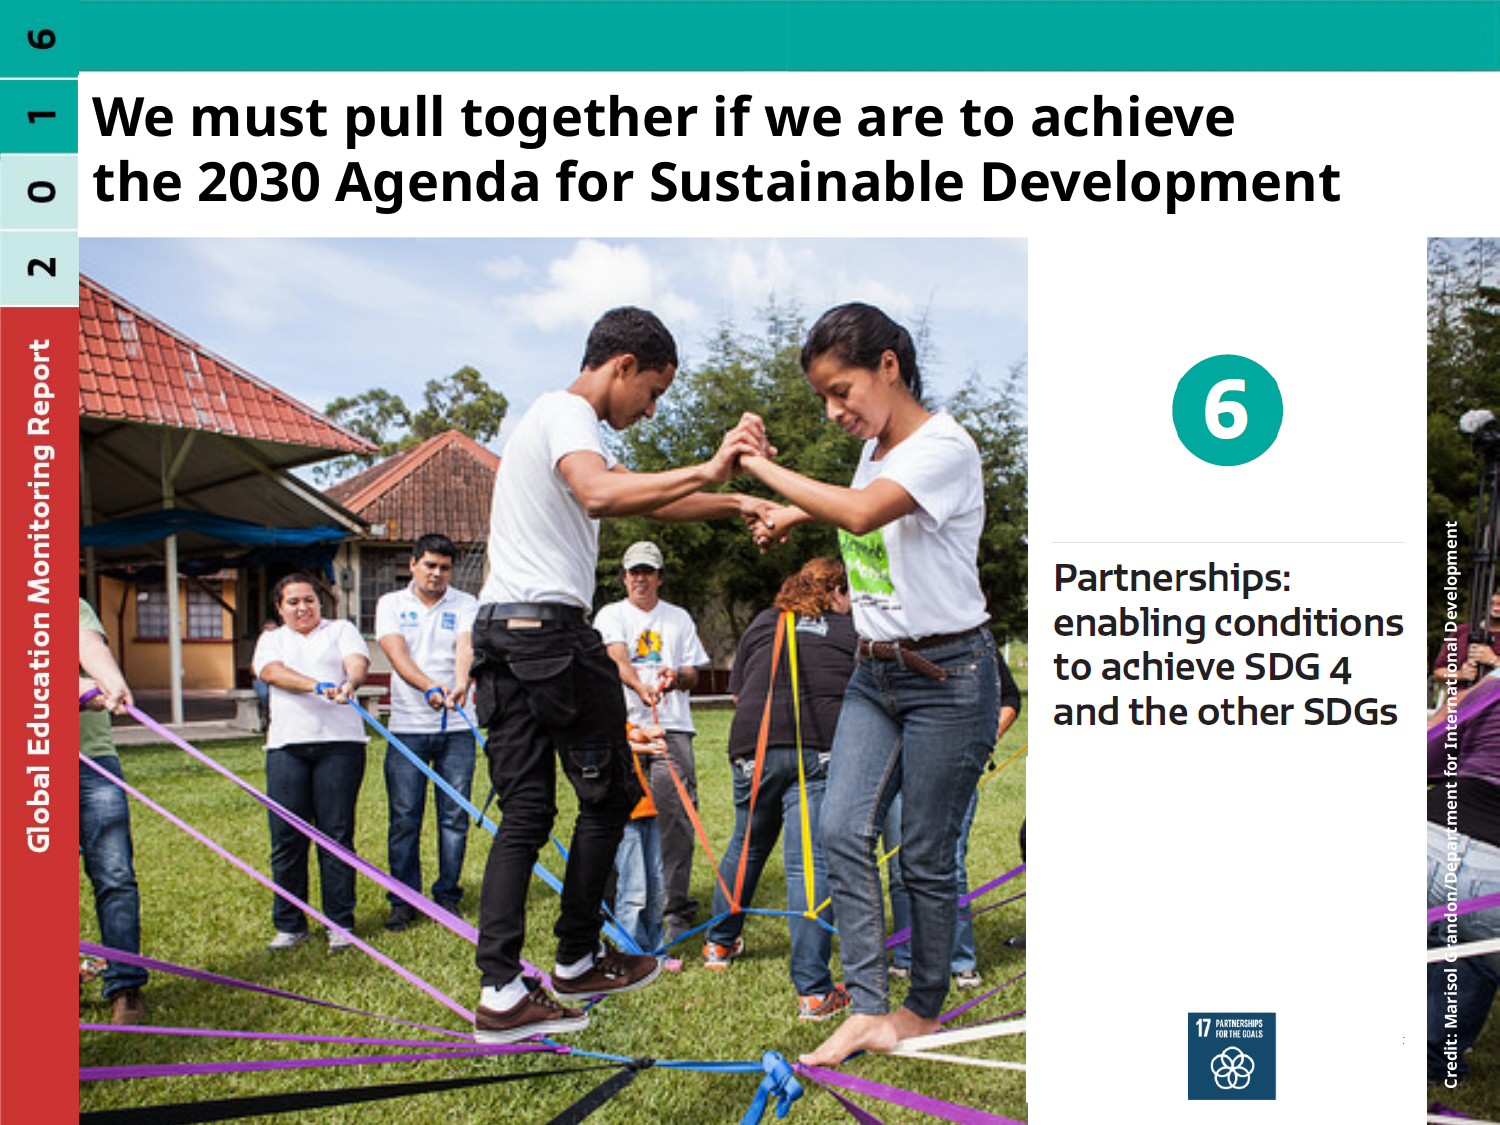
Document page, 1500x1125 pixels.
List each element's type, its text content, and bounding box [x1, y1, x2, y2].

text_box We must pull together if we are to achieve the 2030 Agenda for Sustainable Development [77, 74, 1500, 202]
picture [0, 0, 1500, 1125]
